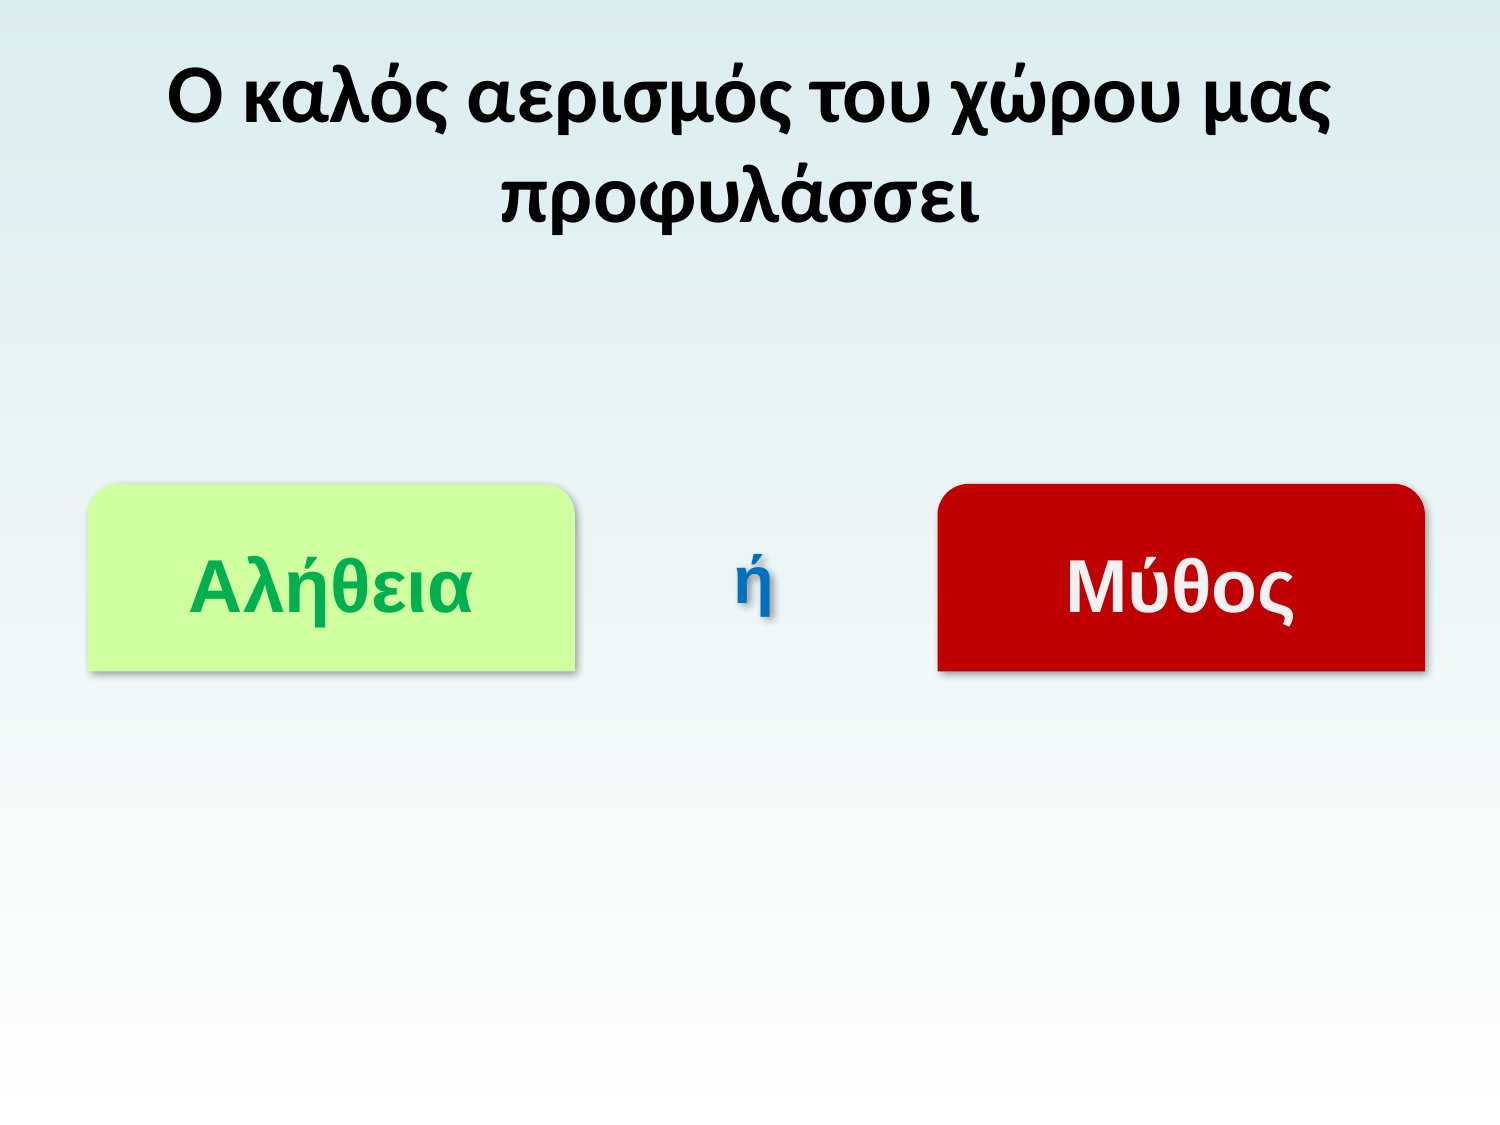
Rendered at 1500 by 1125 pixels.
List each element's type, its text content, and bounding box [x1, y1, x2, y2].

text_box ή [718, 529, 794, 625]
text_box Μύθος [936, 482, 1427, 673]
title Ο καλός αερισμός του χώρου μας προφυλάσσει [75, 45, 1425, 233]
text_box Αλήθεια [86, 482, 577, 673]
